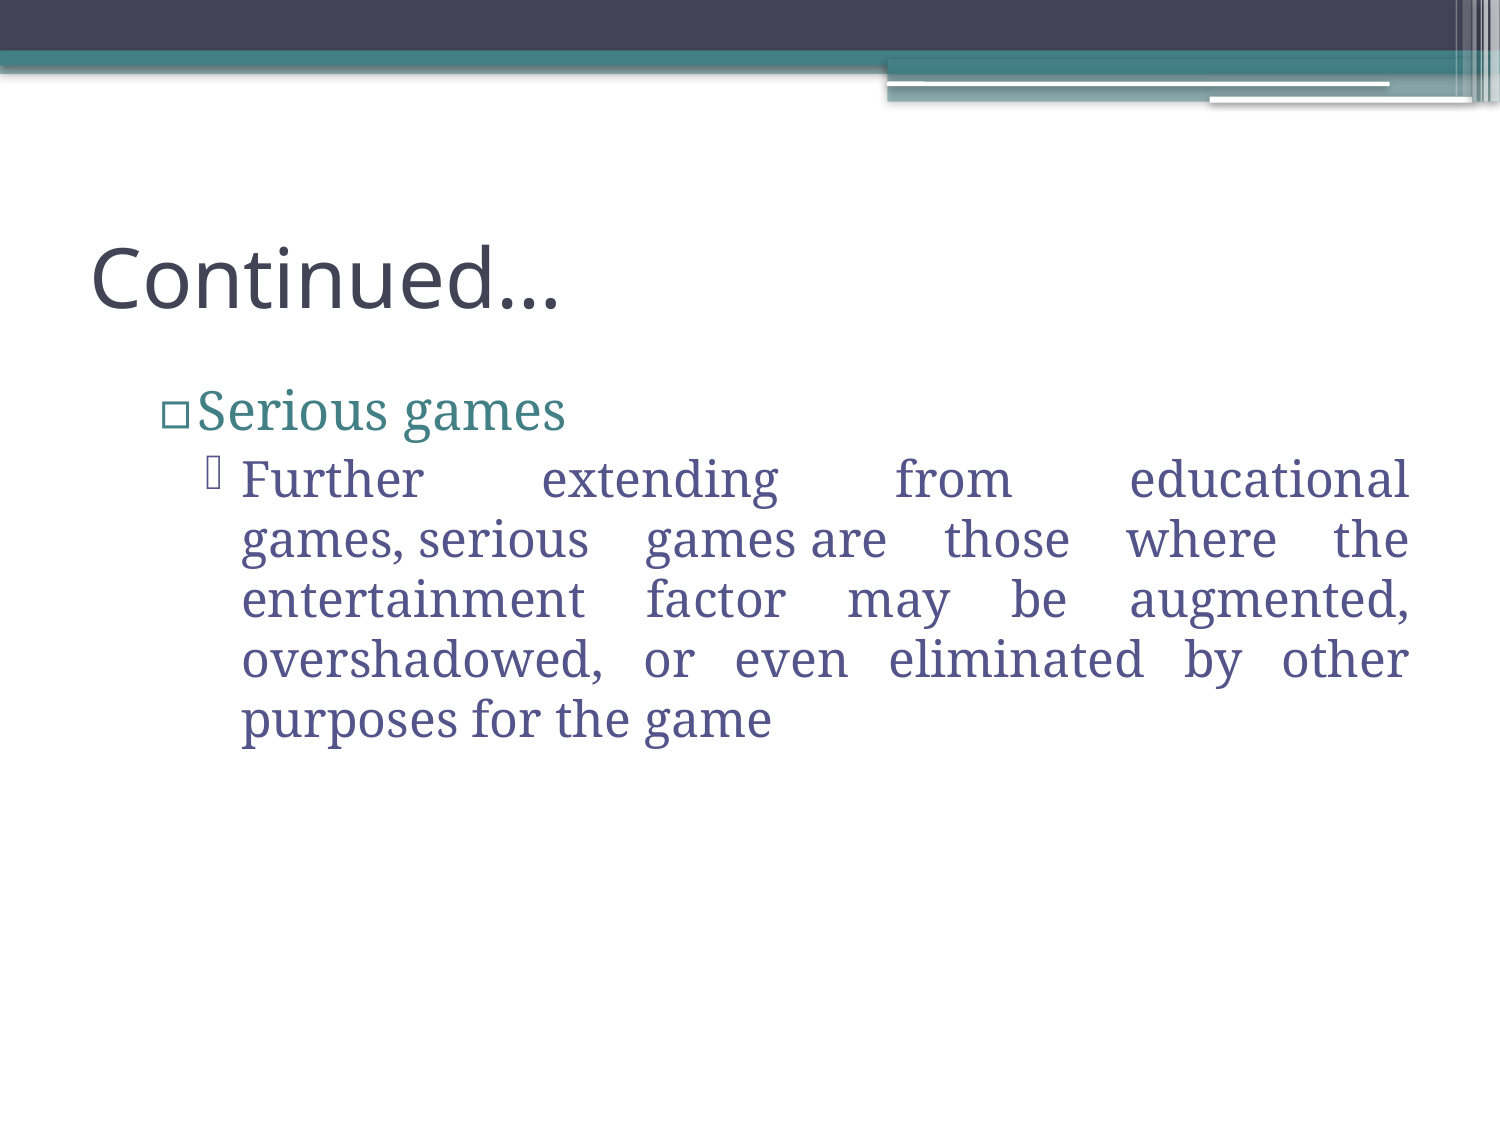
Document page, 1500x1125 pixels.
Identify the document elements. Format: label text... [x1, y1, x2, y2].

list Serious games Further extending from educational games, serious games are those where the entertainment factor may be augmented, overshadowed, or even eliminated by other purposes for the game [75, 368, 1425, 1079]
title Continued… [75, 187, 1425, 363]
